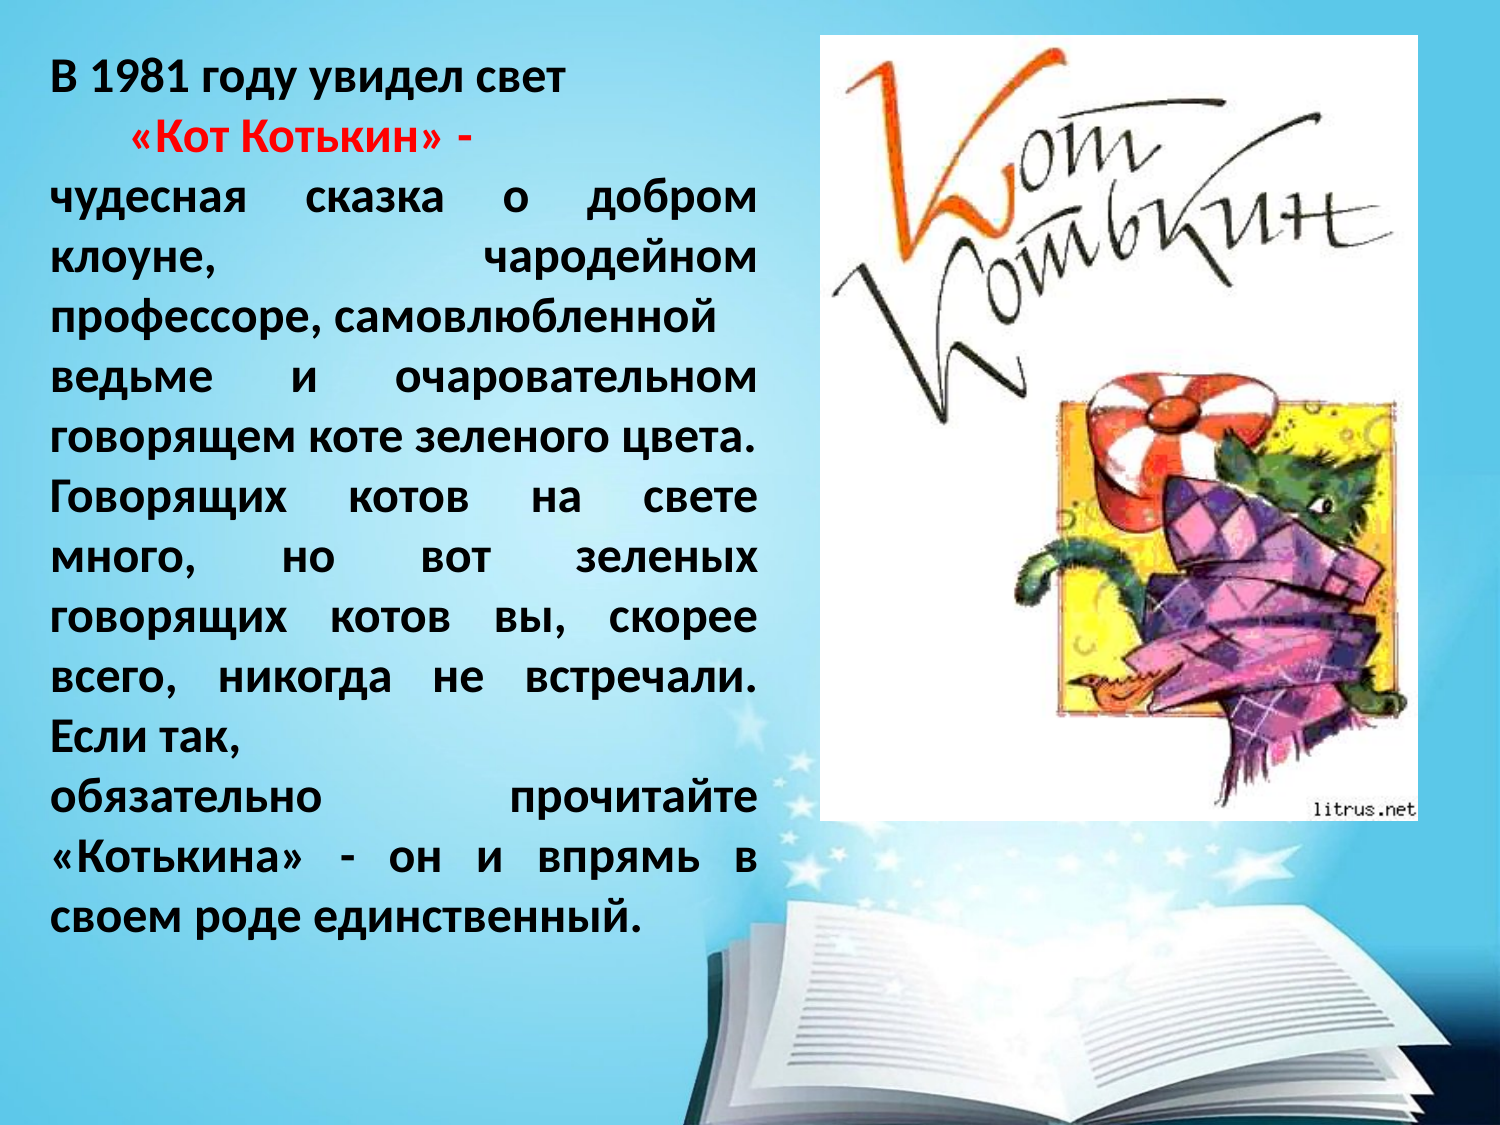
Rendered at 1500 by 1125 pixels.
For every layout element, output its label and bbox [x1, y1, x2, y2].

list [0, 0, 1500, 1125]
picture [820, 34, 1419, 821]
